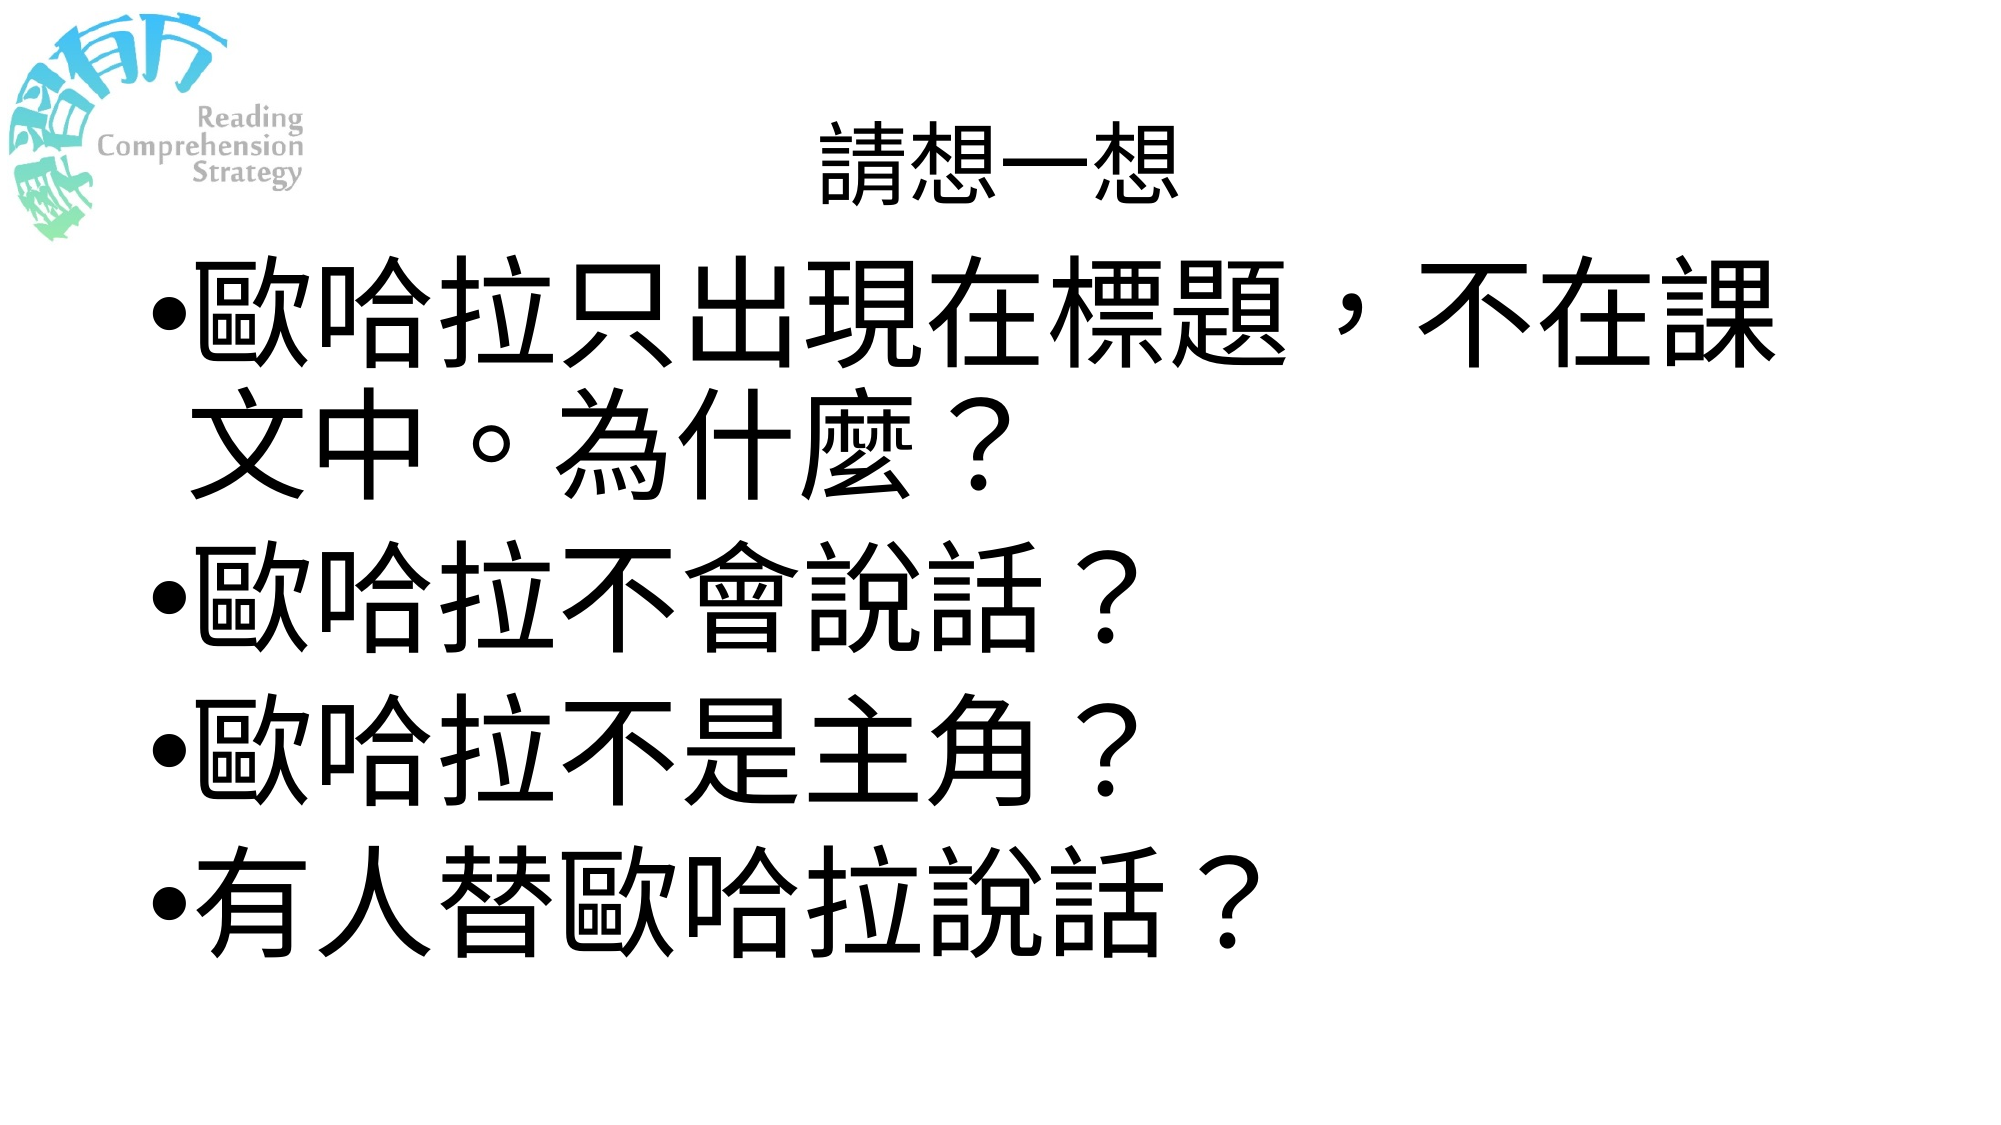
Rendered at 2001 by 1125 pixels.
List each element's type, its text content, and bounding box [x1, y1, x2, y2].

list 歐哈拉只出現在標題，不在課文中。為什麼？ 歐哈拉不會說話？ 歐哈拉不是主角？ 有人替歐哈拉說話？ [137, 247, 1863, 962]
title 請想一想 [137, 60, 1863, 247]
picture [7, 11, 303, 248]
